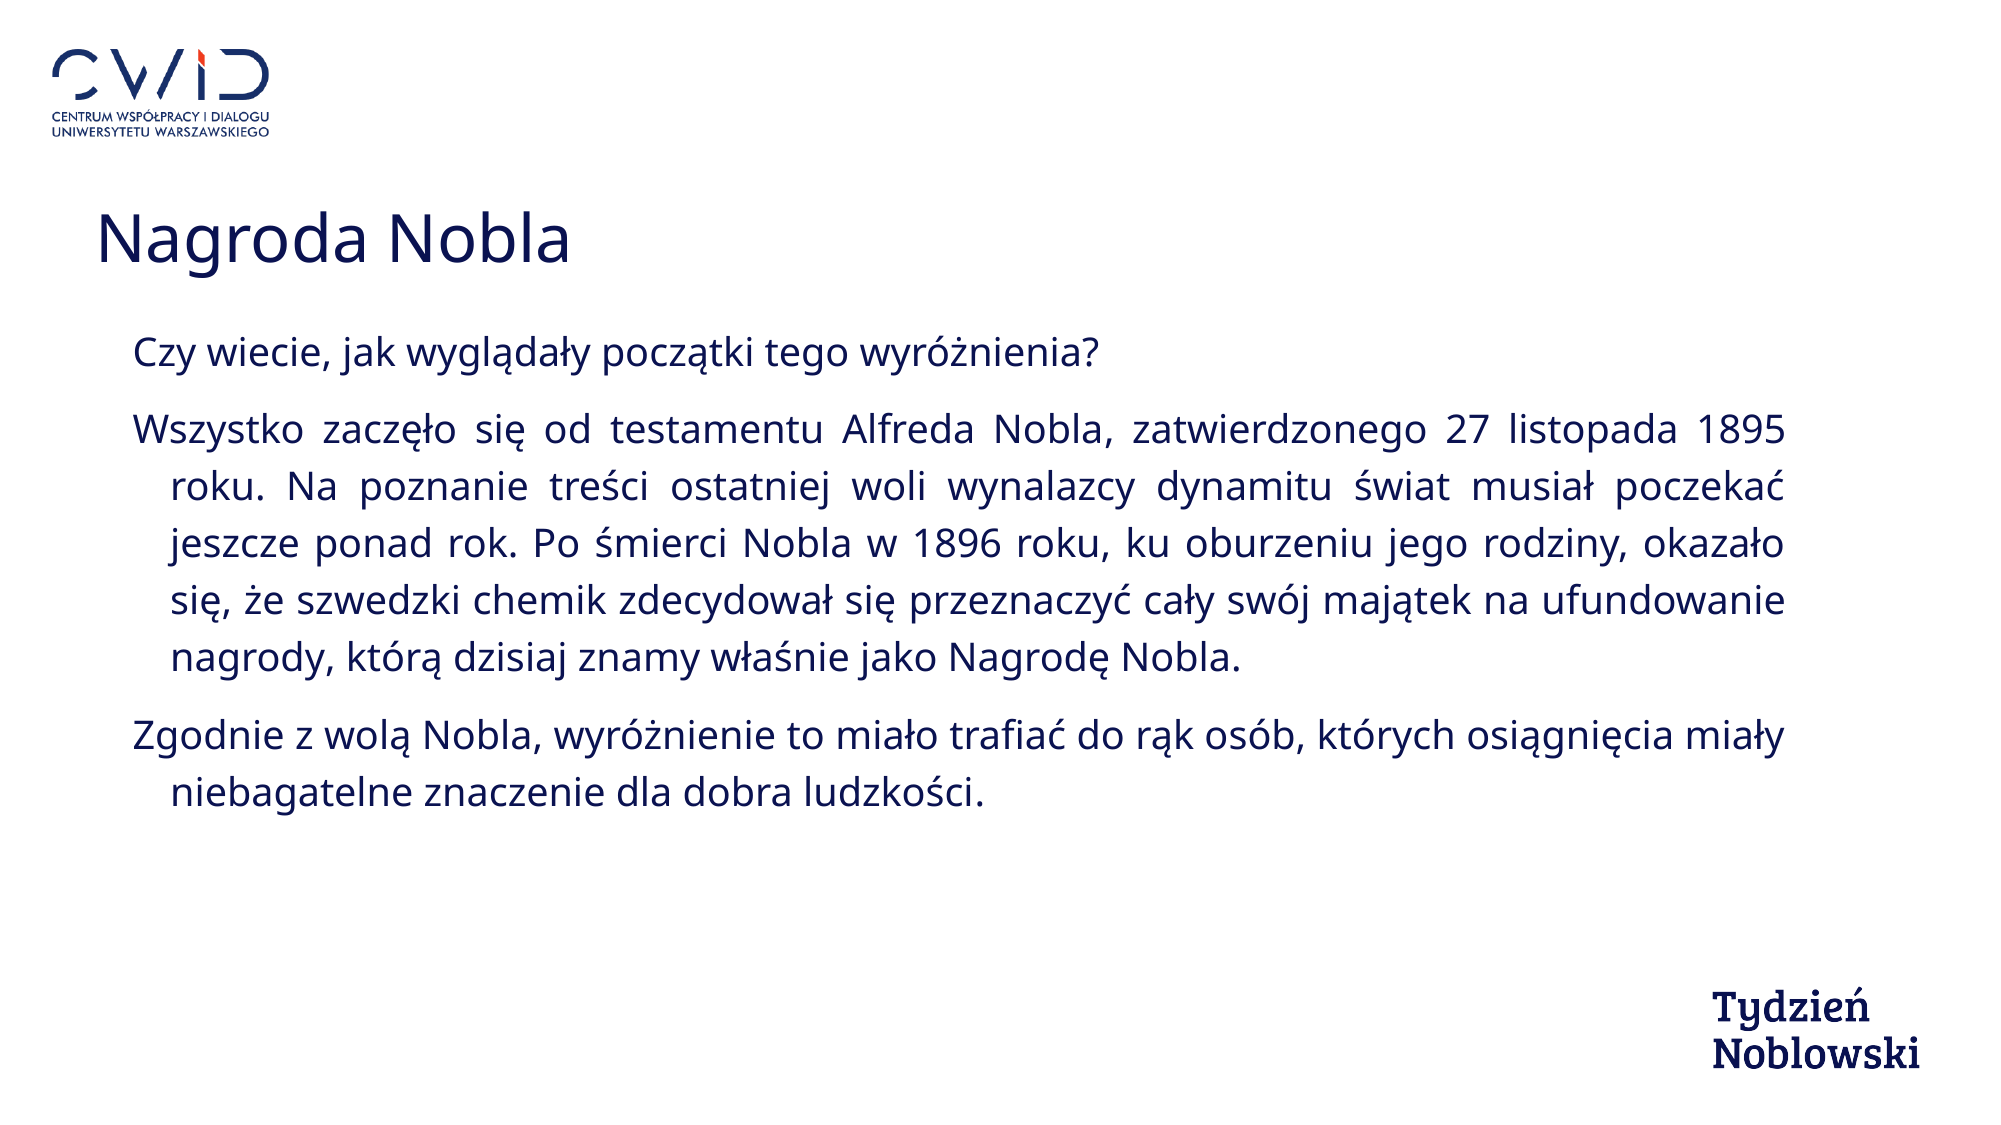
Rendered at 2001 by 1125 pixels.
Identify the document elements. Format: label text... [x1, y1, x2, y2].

picture [0, 0, 526, 352]
picture [1658, 966, 1971, 1089]
title Nagroda Nobla [530, 188, 708, 309]
list Czy wiecie, jak wyglądały początki tego wyróżnienia? Wszystko zaczęło się od testamentu Alfreda Nobla, zatwierdzonego 27 listopada 1895 roku. Na poznanie treści ostatniej woli wynalazcy dynamitu świat musiał poczekać jeszcze ponad rok. Po śmierci Nobla w 1896 roku, ku oburzeniu jego rodziny, okazało się, że szwedzki chemik zdecydował się przeznaczyć cały swój majątek na ufundowanie nagrody, którą dzisiaj znamy właśnie jako Nagrodę Nobla. Zgodnie z wolą Nobla, wyróżnienie to miało trafiać do rąk osób, których osiągnięcia miały niebagatelne znaczenie dla dobra ludzkości. [80, 309, 1802, 1003]
